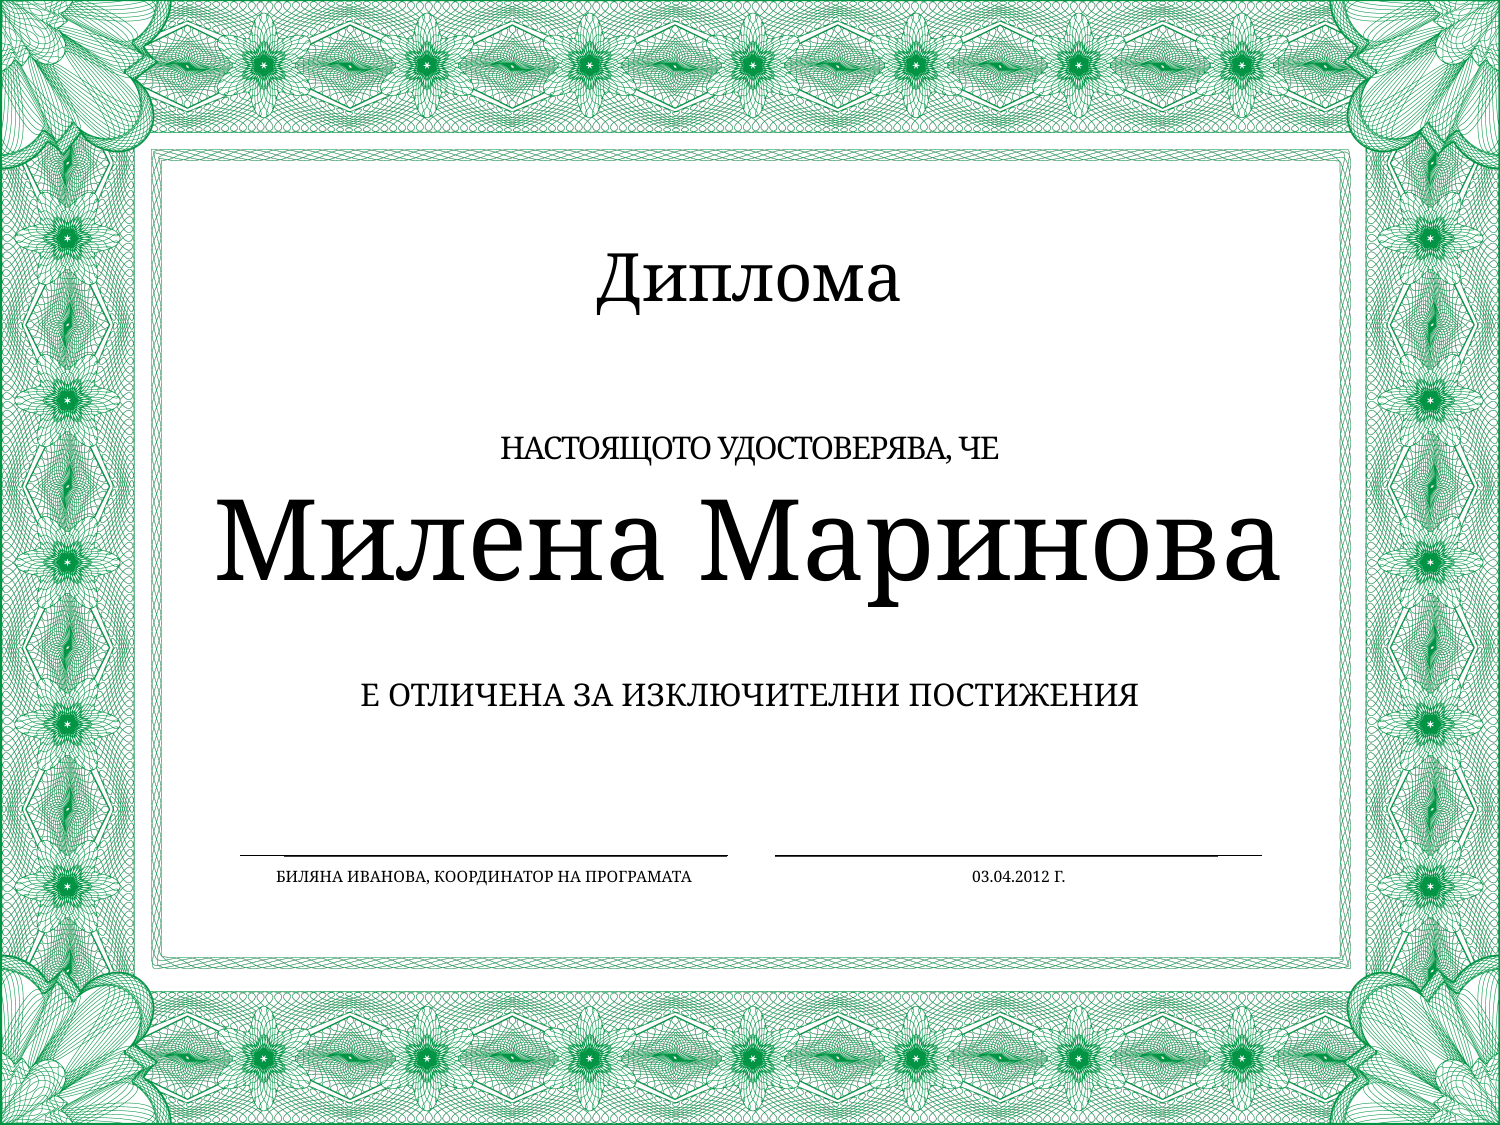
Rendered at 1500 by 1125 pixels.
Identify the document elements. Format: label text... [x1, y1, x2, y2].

list Диплома [162, 240, 1338, 319]
list Настоящото удостоверява, че [162, 420, 1338, 474]
list Биляна Иванова, координатор на програмата [240, 855, 728, 900]
list е отличенa за изключителни постижения [162, 634, 1338, 750]
picture [0, 0, 1500, 1125]
list 03.04.2012 г. [775, 855, 1263, 900]
list Милена Маринова [162, 483, 1338, 606]
